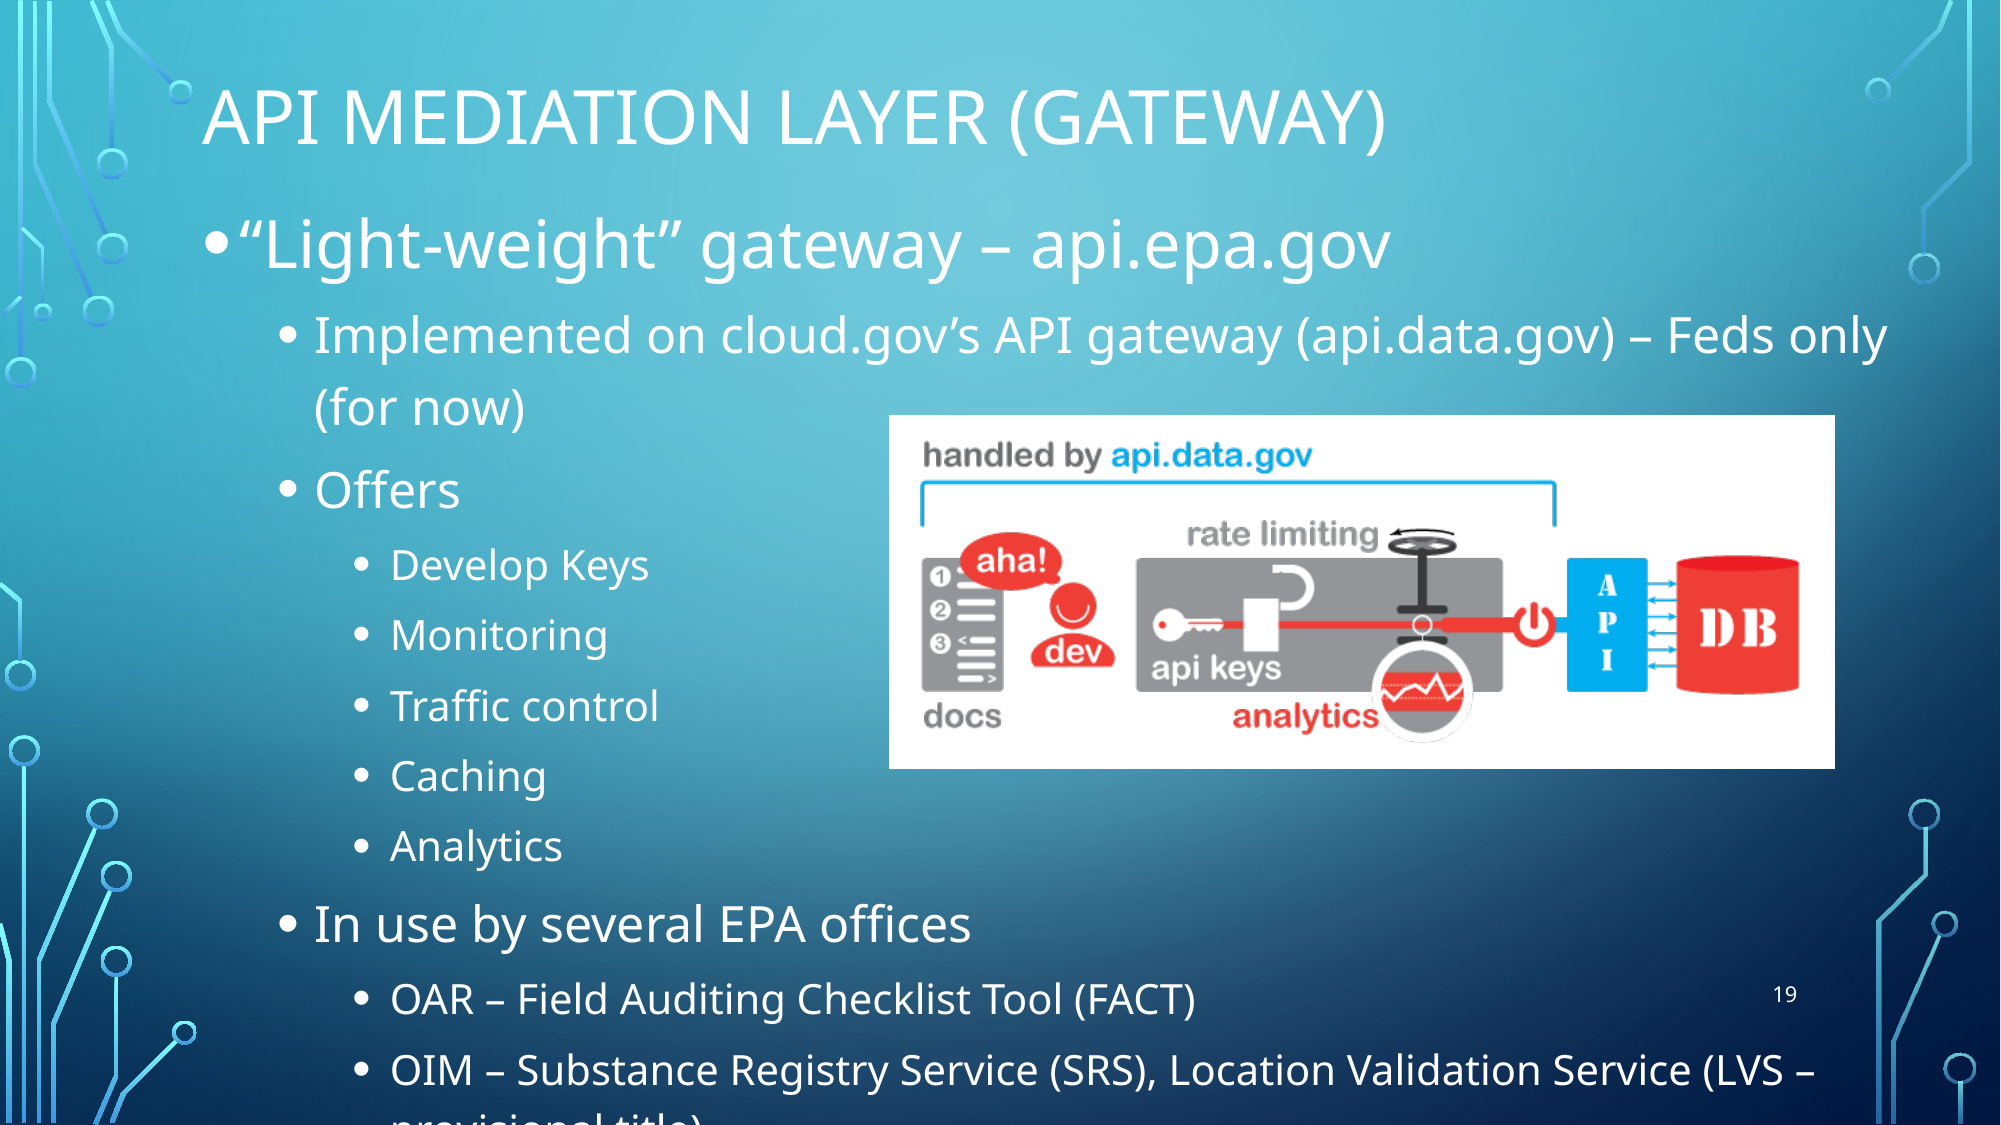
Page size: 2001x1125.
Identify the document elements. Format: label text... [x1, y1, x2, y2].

slide_number 19 [1685, 965, 1813, 1025]
list “Light-weight” gateway – api.epa.gov Implemented on cloud.gov’s API gateway (api.data.gov) – Feds only (for now) Offers Develop Keys Monitoring Traffic control Caching Analytics In use by several EPA offices OAR – Field Auditing Checklist Tool (FACT) OIM – Substance Registry Service (SRS), Location Validation Service (LVS – provisional title) OW [187, 178, 1982, 760]
picture [888, 414, 1835, 770]
title API Mediation Layer (GATEWAY) [187, 0, 1813, 178]
